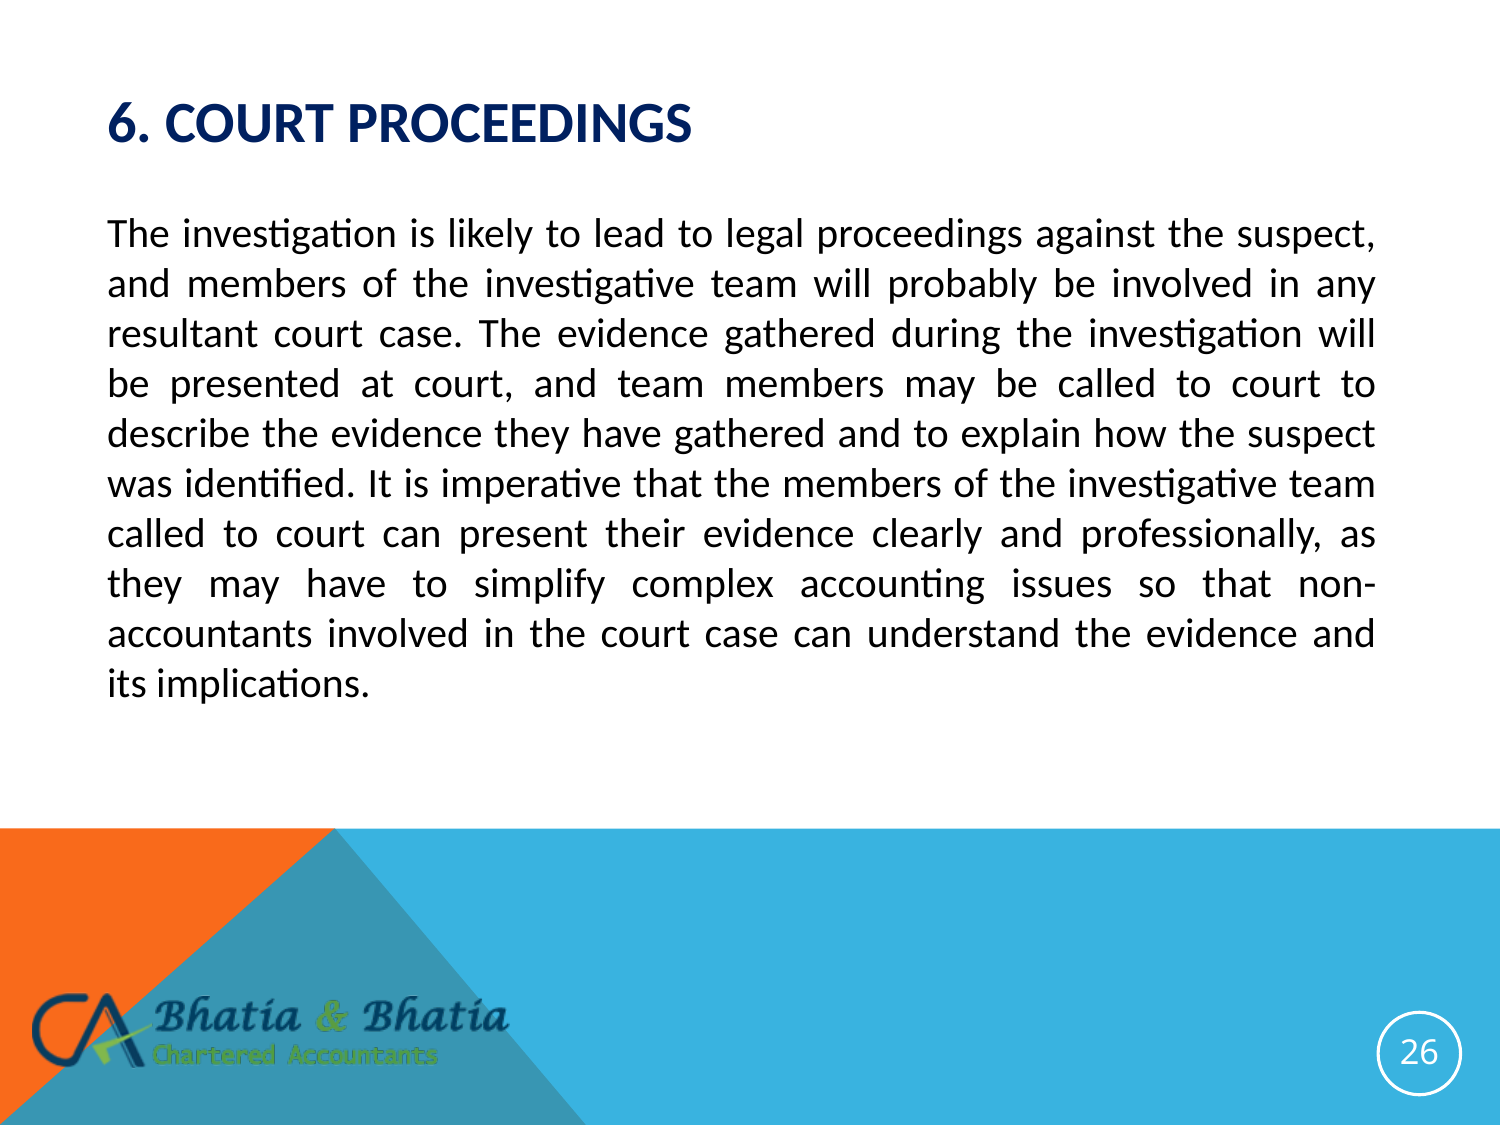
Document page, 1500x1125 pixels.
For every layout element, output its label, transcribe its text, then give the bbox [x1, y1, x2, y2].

list The investigation is likely to lead to legal proceedings against the suspect, and members of the investigative team will probably be involved in any resultant court case. The evidence gathered during the investigation will be presented at court, and team members may be called to court to describe the evidence they have gathered and to explain how the suspect was identified. It is imperative that the members of the investigative team called to court can present their evidence clearly and professionally, as they may have to simplify complex accounting issues so that non-accountants involved in the court case can understand the evidence and its implications. [92, 198, 1393, 786]
picture [32, 962, 510, 1095]
title 6. Court proceedings [92, 37, 1343, 198]
slide_number 26 [1376, 1010, 1463, 1097]
